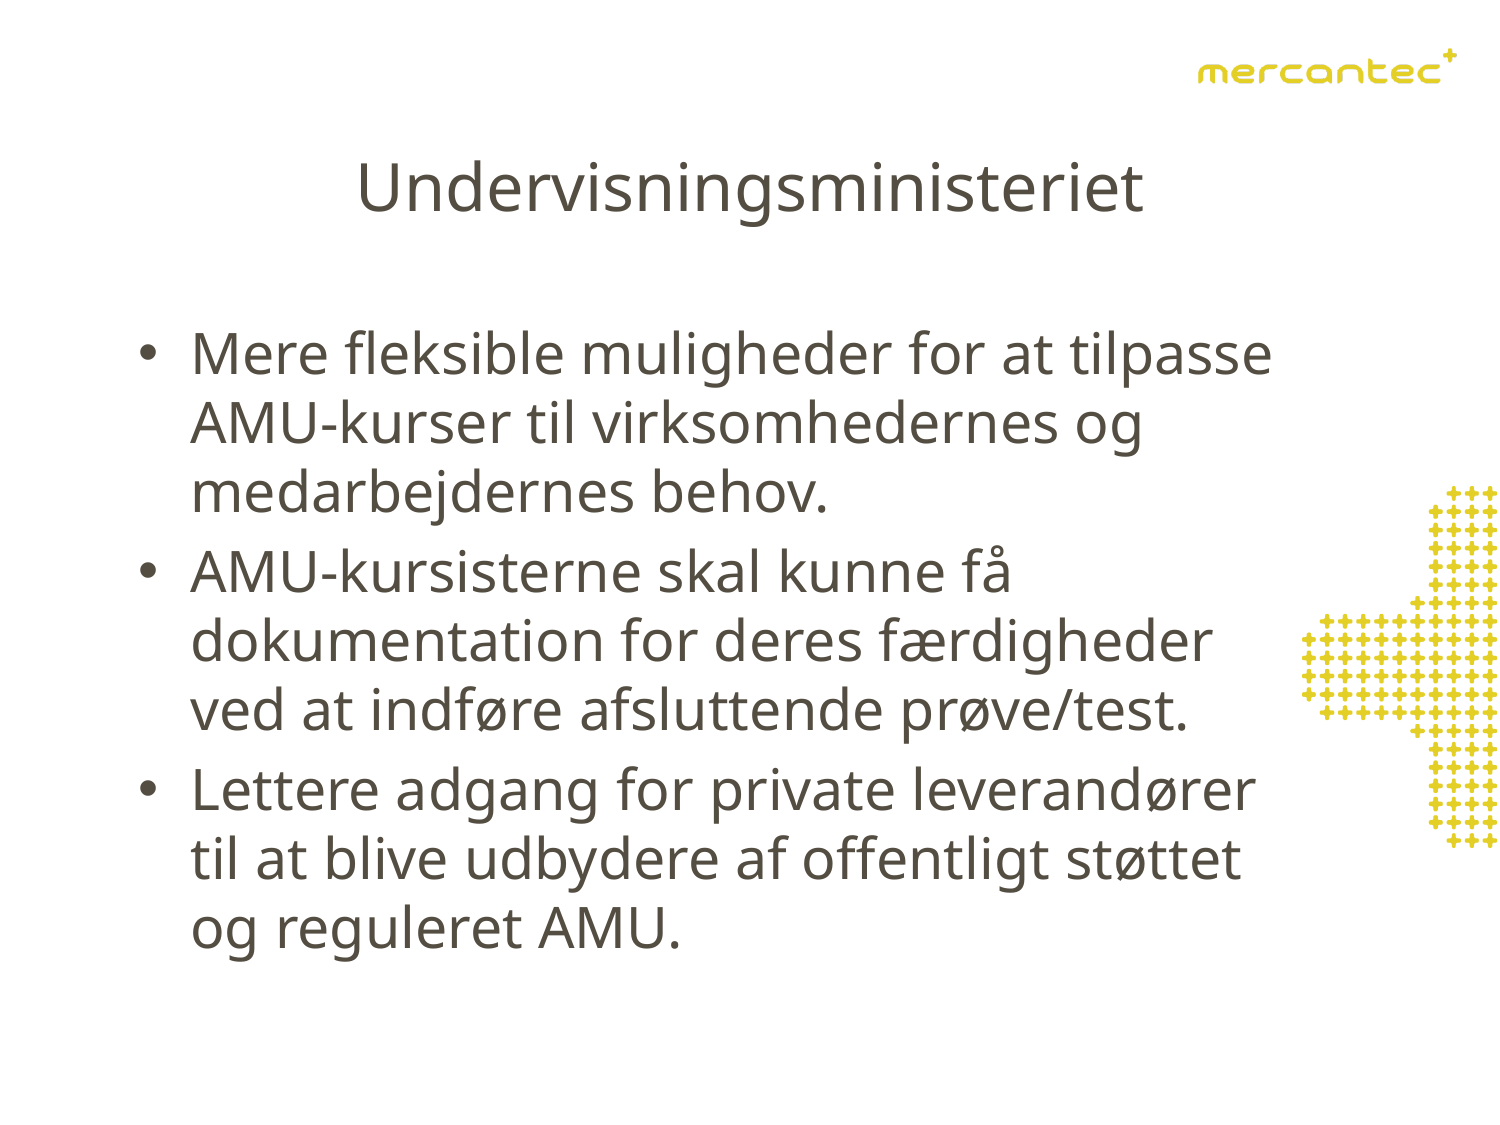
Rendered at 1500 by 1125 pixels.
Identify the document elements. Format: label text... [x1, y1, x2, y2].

picture [1197, 44, 1457, 93]
list Mere fleksible muligheder for at tilpasse AMU-kurser til virksomhedernes og medarbejdernes behov. AMU-kursisterne skal kunne få dokumentation for deres færdigheder ved at indføre afsluttende prøve/test. Lettere adgang for private leverandører til at blive udbydere af offentligt støttet og reguleret AMU. [123, 309, 1293, 1032]
picture [1293, 476, 1500, 858]
title Undervisningsministeriet [124, 86, 1377, 284]
